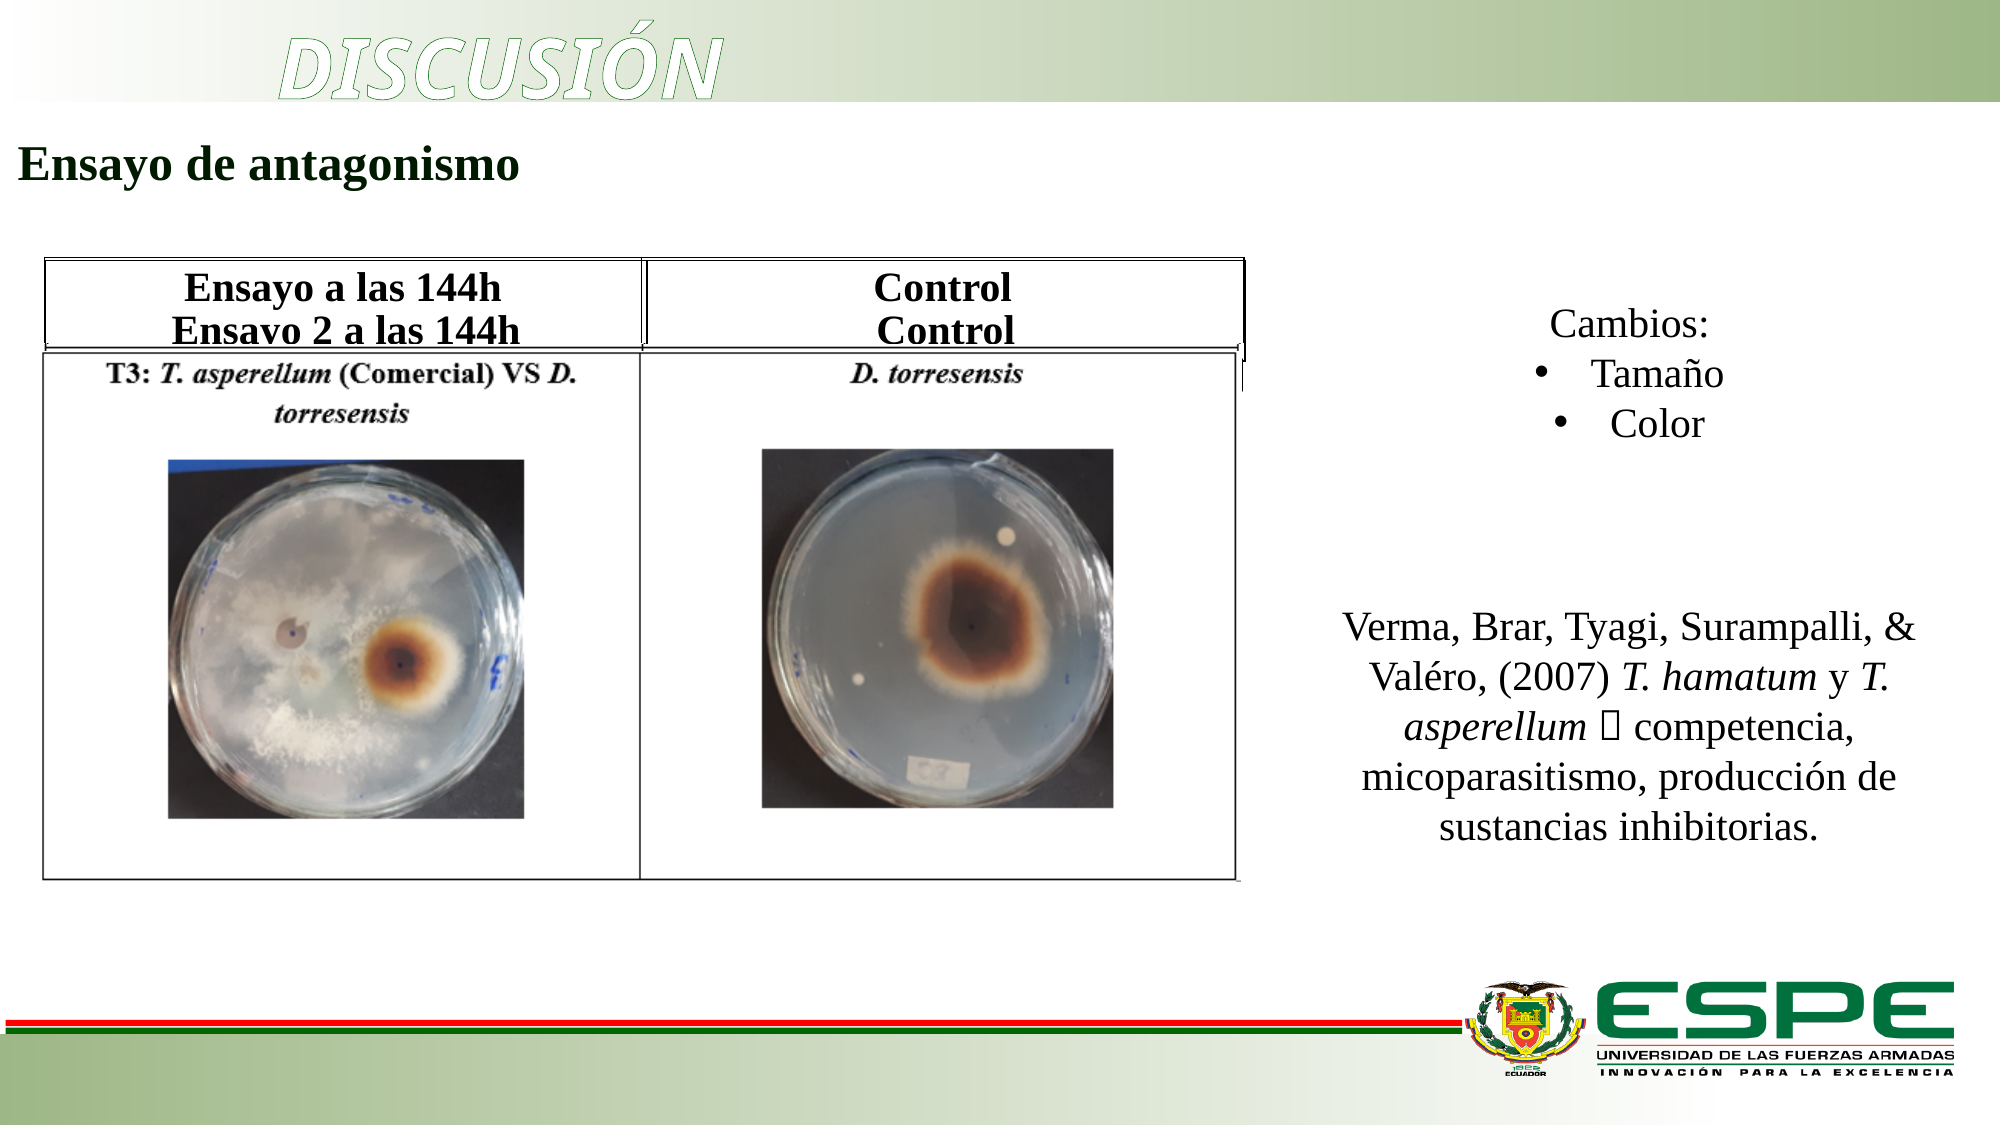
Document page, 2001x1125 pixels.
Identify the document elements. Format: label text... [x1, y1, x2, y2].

picture [40, 343, 1245, 883]
table_header Ensayo 2 a las 144h [46, 261, 646, 340]
text_box Verma, Brar, Tyagi, Surampalli, & Valéro, (2007) T. hamatum y T. asperellum  competencia, micoparasitismo, producción de sustancias inhibitorias. [1278, 591, 1981, 857]
picture [1465, 981, 1954, 1076]
text_box Ensayo de antagonismo [2, 123, 536, 198]
table_header Control [648, 261, 1244, 341]
text_box Cambios: Tamaño Color [1278, 288, 1981, 454]
